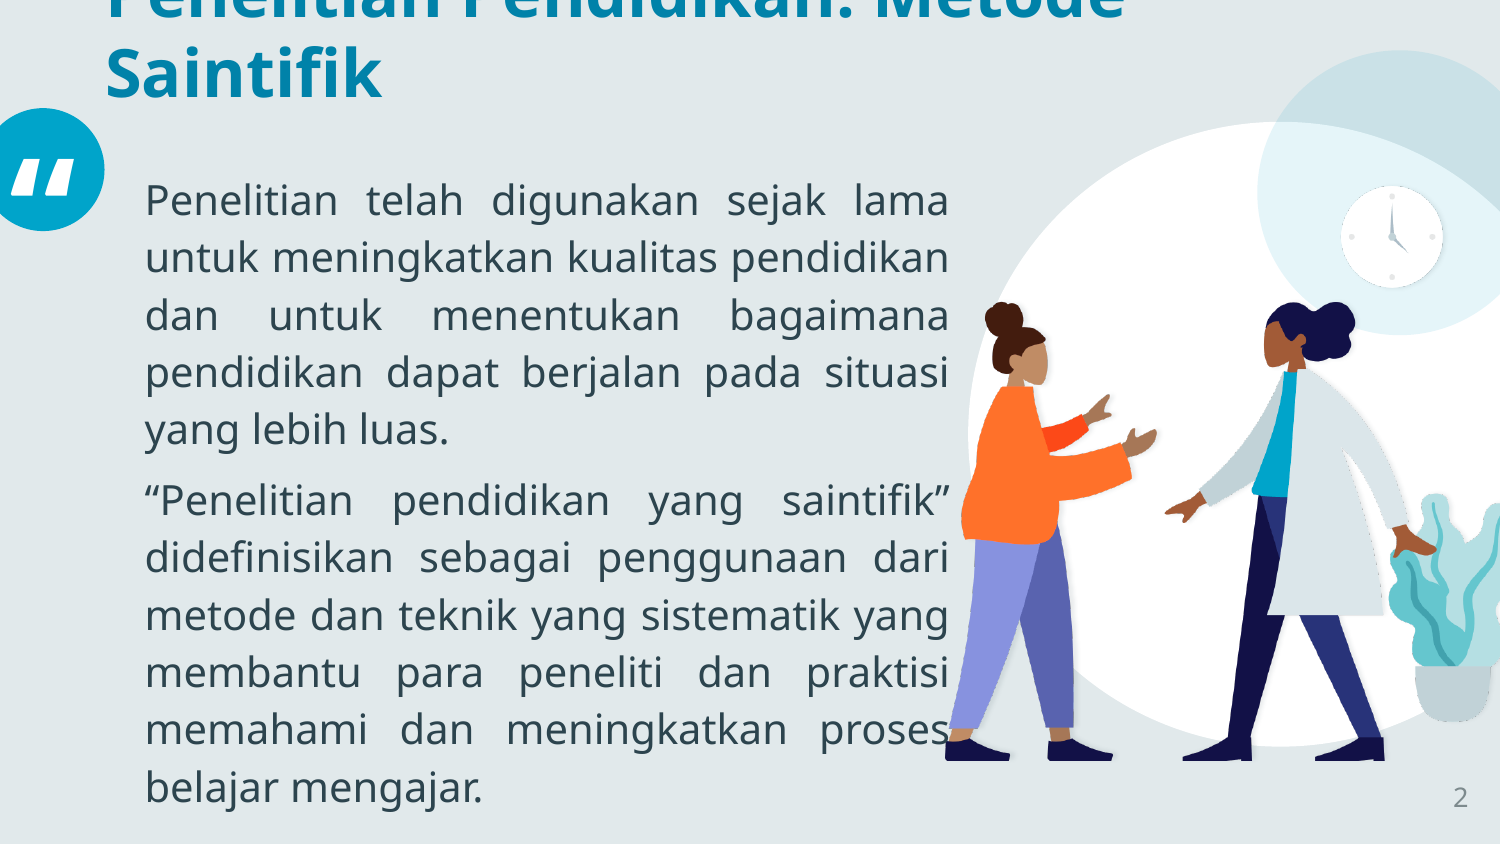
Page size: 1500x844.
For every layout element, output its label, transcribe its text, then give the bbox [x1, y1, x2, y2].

list Penelitian telah digunakan sejak lama untuk meningkatkan kualitas pendidikan dan untuk menentukan bagaimana pendidikan dapat berjalan pada situasi yang lebih luas. “Penelitian pendidikan yang saintifik” didefinisikan sebagai penggunaan dari metode dan teknik yang sistematik yang membantu para peneliti dan praktisi memahami dan meningkatkan proses belajar mengajar. [140, 165, 951, 761]
slide_number 2 [1411, 775, 1469, 822]
picture [951, 185, 1500, 761]
text_box Penelitian Pendidikan: Metode Saintifik [105, 26, 1220, 111]
